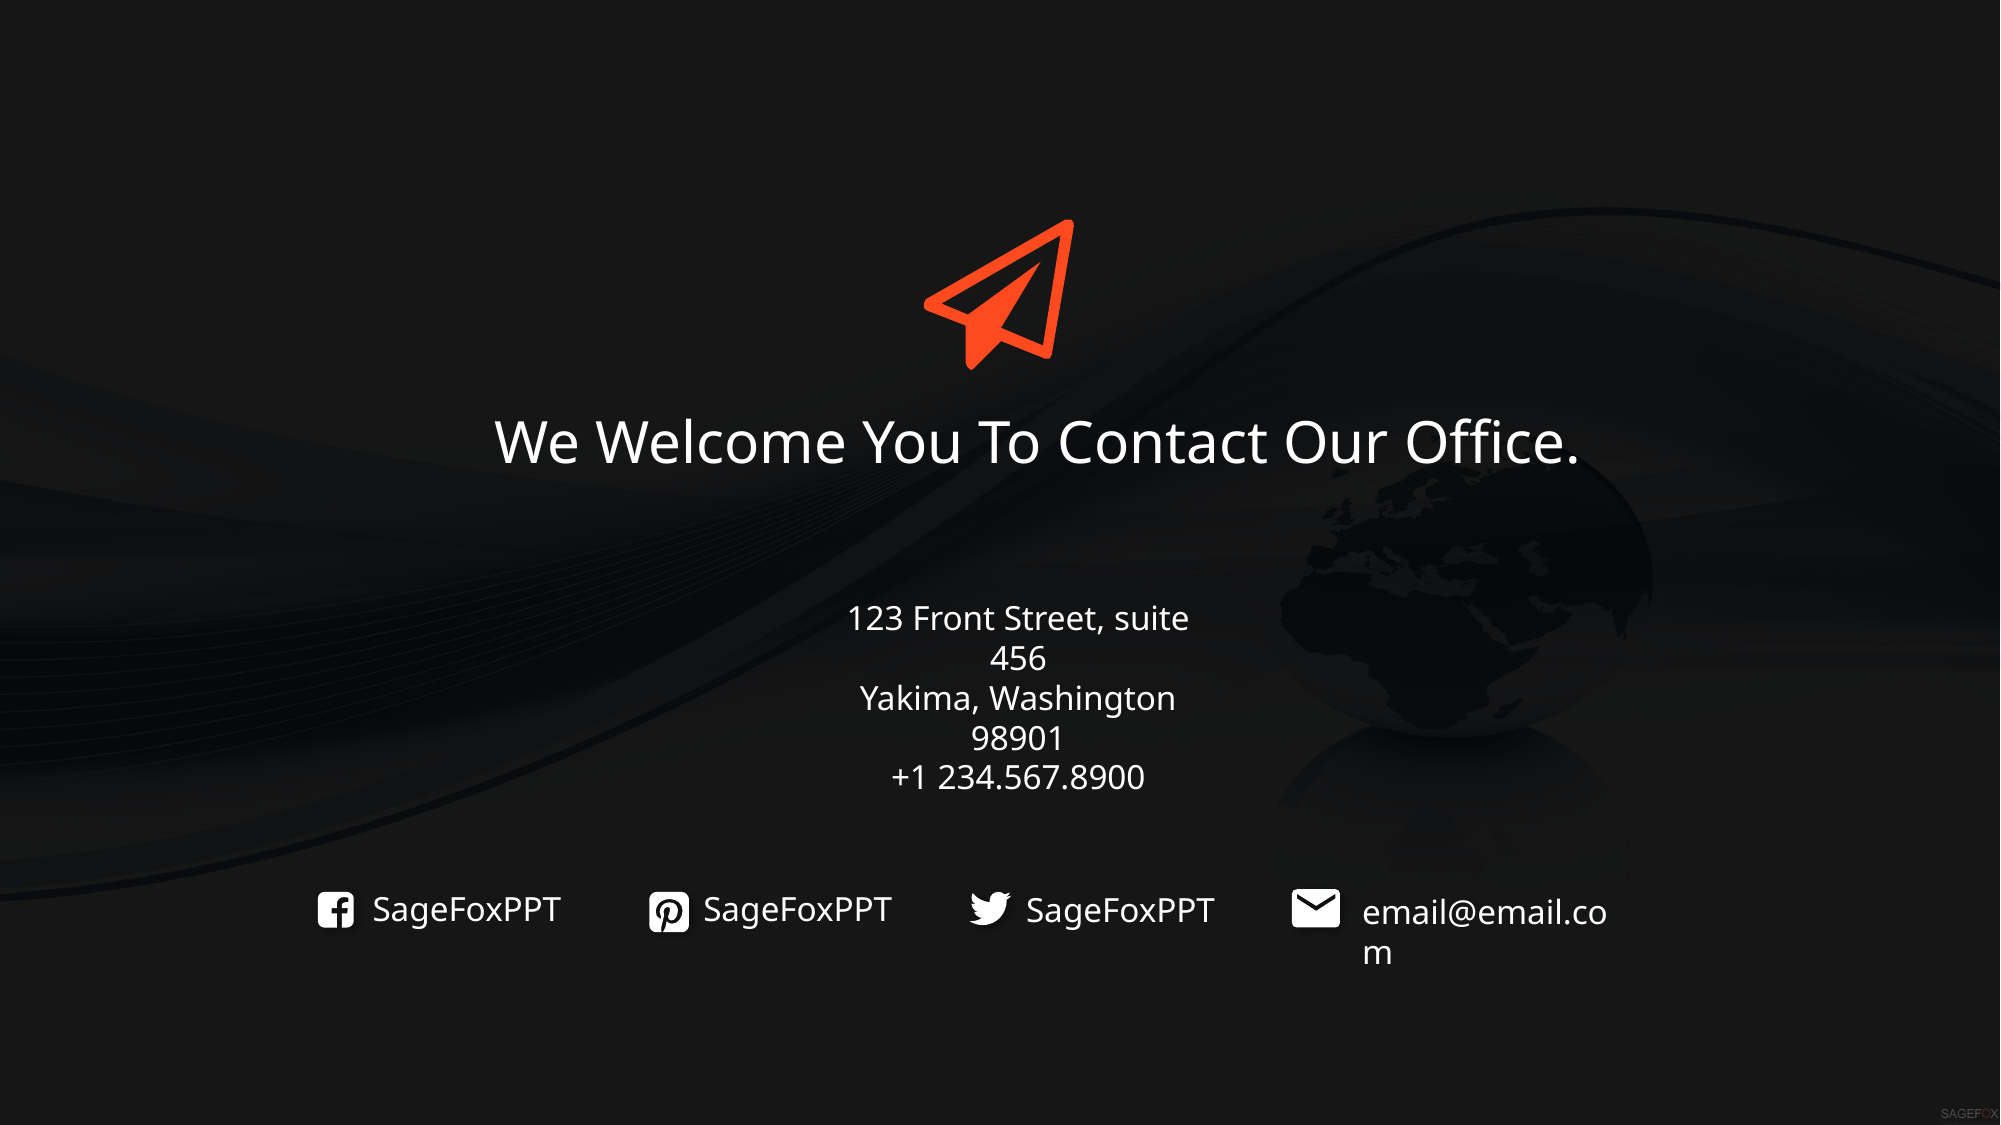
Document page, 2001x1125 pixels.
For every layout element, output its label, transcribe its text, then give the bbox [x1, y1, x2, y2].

text_box SageFoxPPT [357, 880, 598, 936]
text_box [649, 891, 688, 933]
text_box SageFoxPPT [688, 880, 929, 936]
text_box [1291, 889, 1340, 928]
text_box We Welcome You To Contact Our Office. [477, 398, 1598, 483]
text_box 123 Front Street, suite 456 Yakima, Washington 98901 +1 234.567.8900 [808, 589, 1229, 804]
text_box SageFoxPPT [1011, 881, 1252, 937]
text_box [317, 891, 354, 928]
text_box [0, 0, 2000, 1125]
text_box [923, 219, 1074, 370]
text_box email@email.com [1347, 884, 1649, 979]
text_box [969, 891, 1011, 926]
